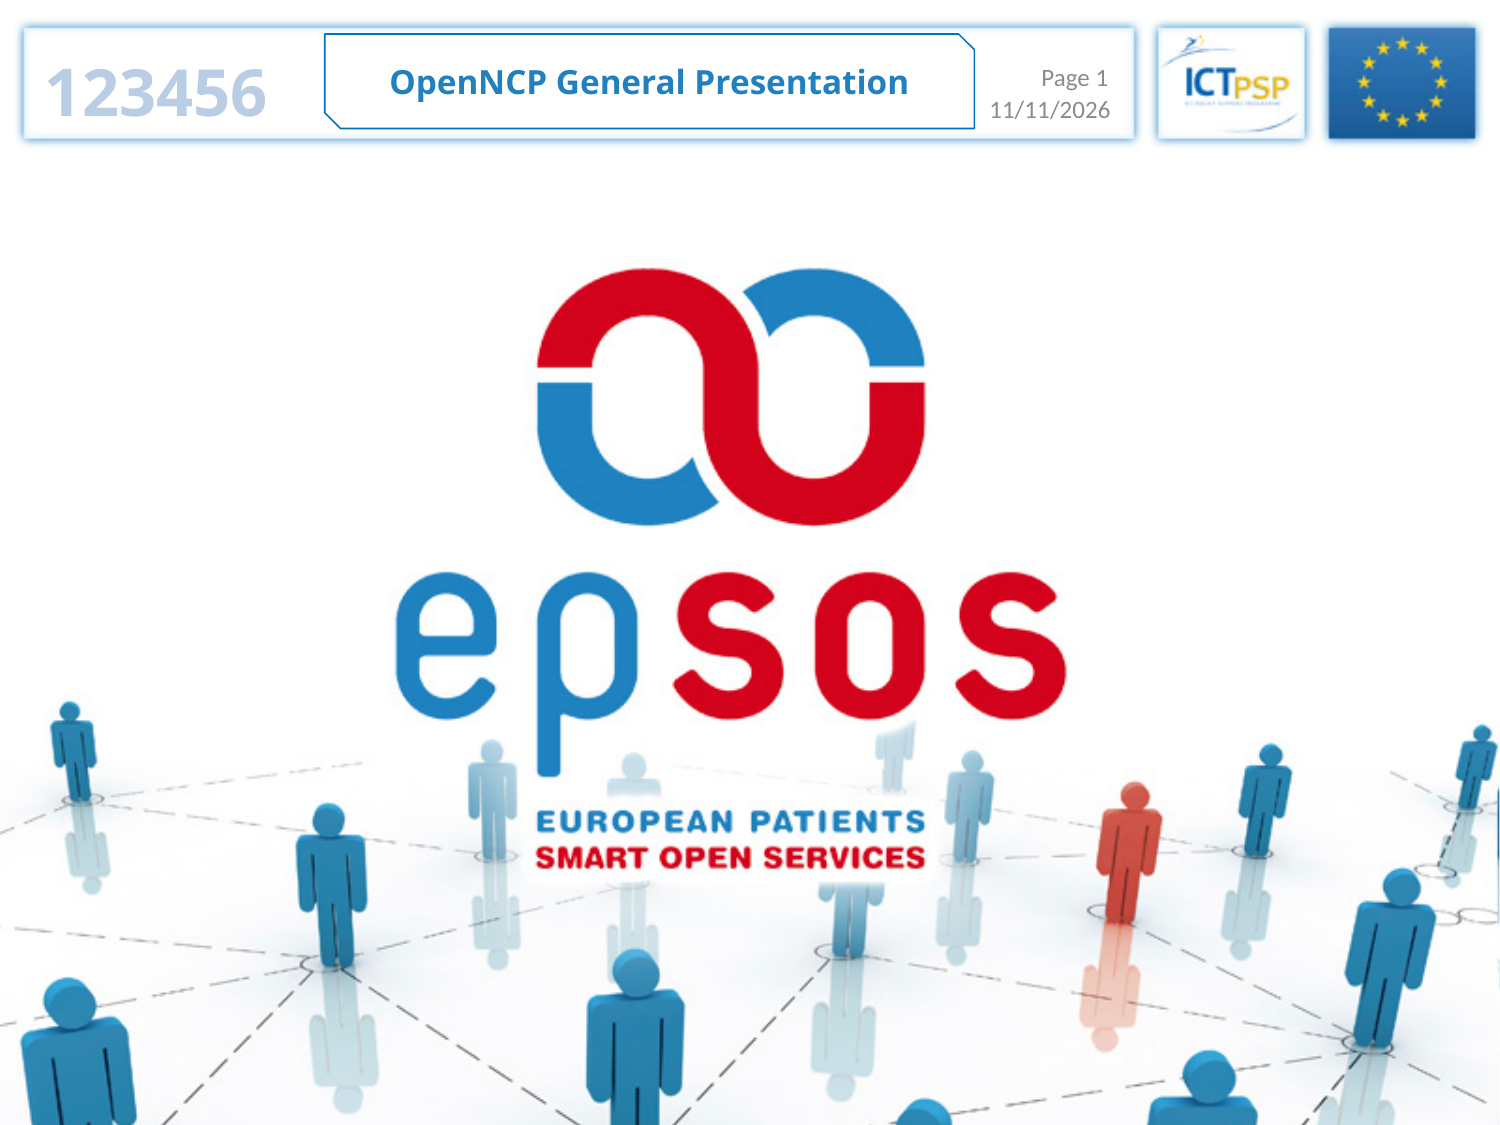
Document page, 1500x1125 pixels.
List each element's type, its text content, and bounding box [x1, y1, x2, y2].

picture [0, 0, 1500, 1125]
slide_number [974, 78, 1162, 139]
text_box 123456 [29, 42, 1128, 138]
text_box OpenNCP General Presentation [324, 34, 967, 42]
